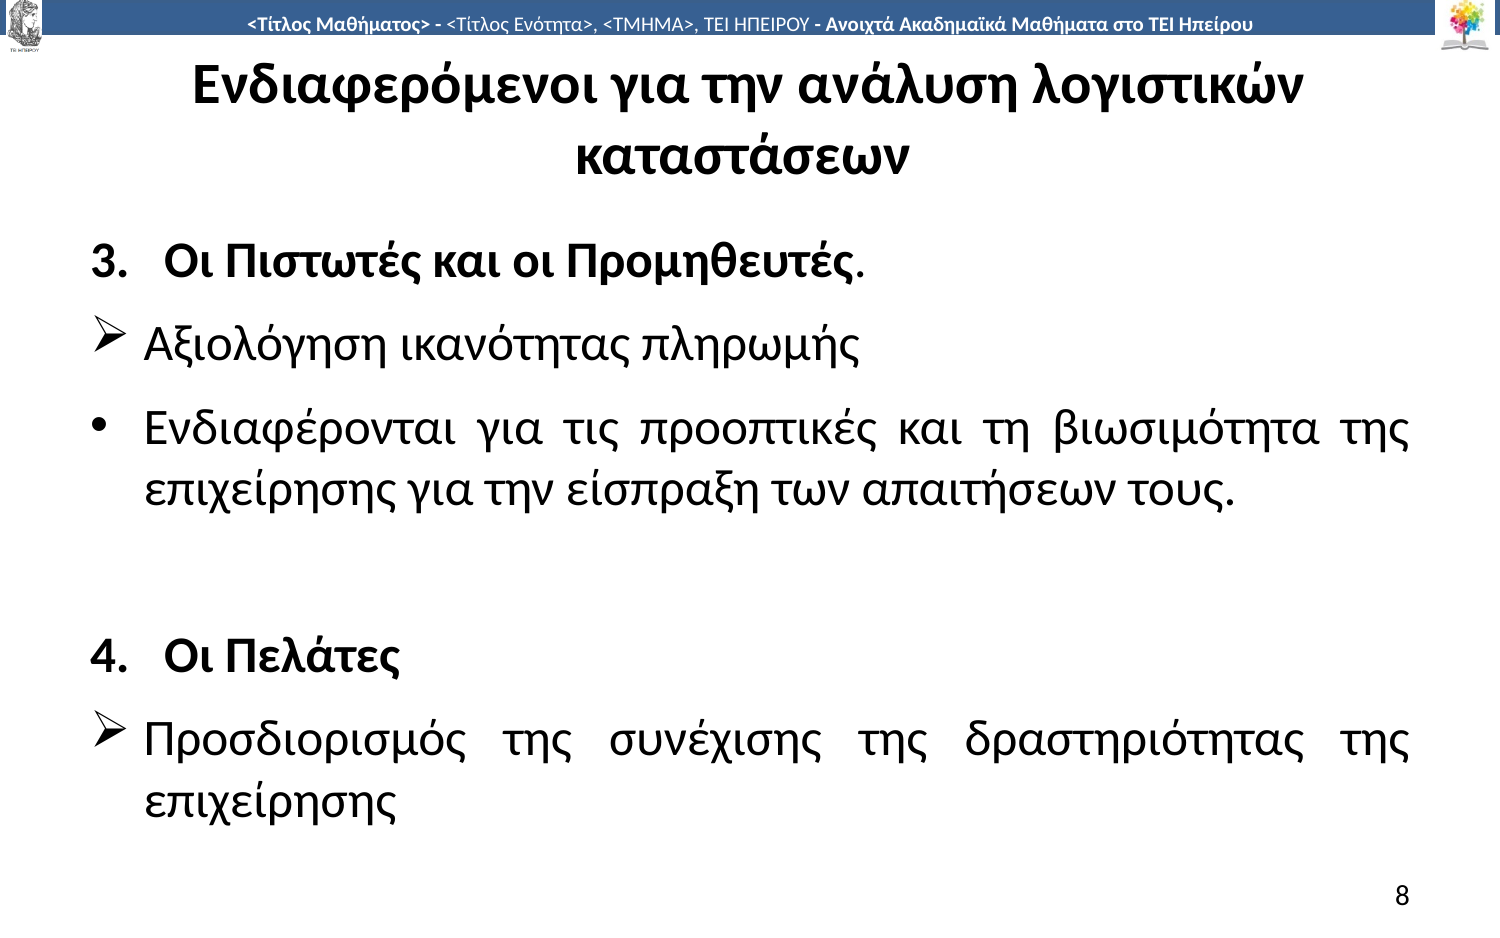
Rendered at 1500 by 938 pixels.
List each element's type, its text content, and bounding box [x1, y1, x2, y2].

picture [6, 0, 42, 54]
list 3. Οι Πιστωτές και οι Προμηθευτές. Αξιολόγηση ικανότητας πληρωμής Ενδιαφέρονται για τις προοπτικές και τη βιωσιμότητα της επιχείρησης για την είσπραξη των απαιτήσεων τους. 4. Οι Πελάτες Προσδιορισμός της συνέχισης της δραστηριότητας της επιχείρησης [75, 218, 1425, 838]
picture [1435, 0, 1495, 52]
slide_number 8 [1074, 868, 1425, 919]
title Ενδιαφερόμενοι για την ανάλυση λογιστικών καταστάσεων [75, 37, 1425, 194]
